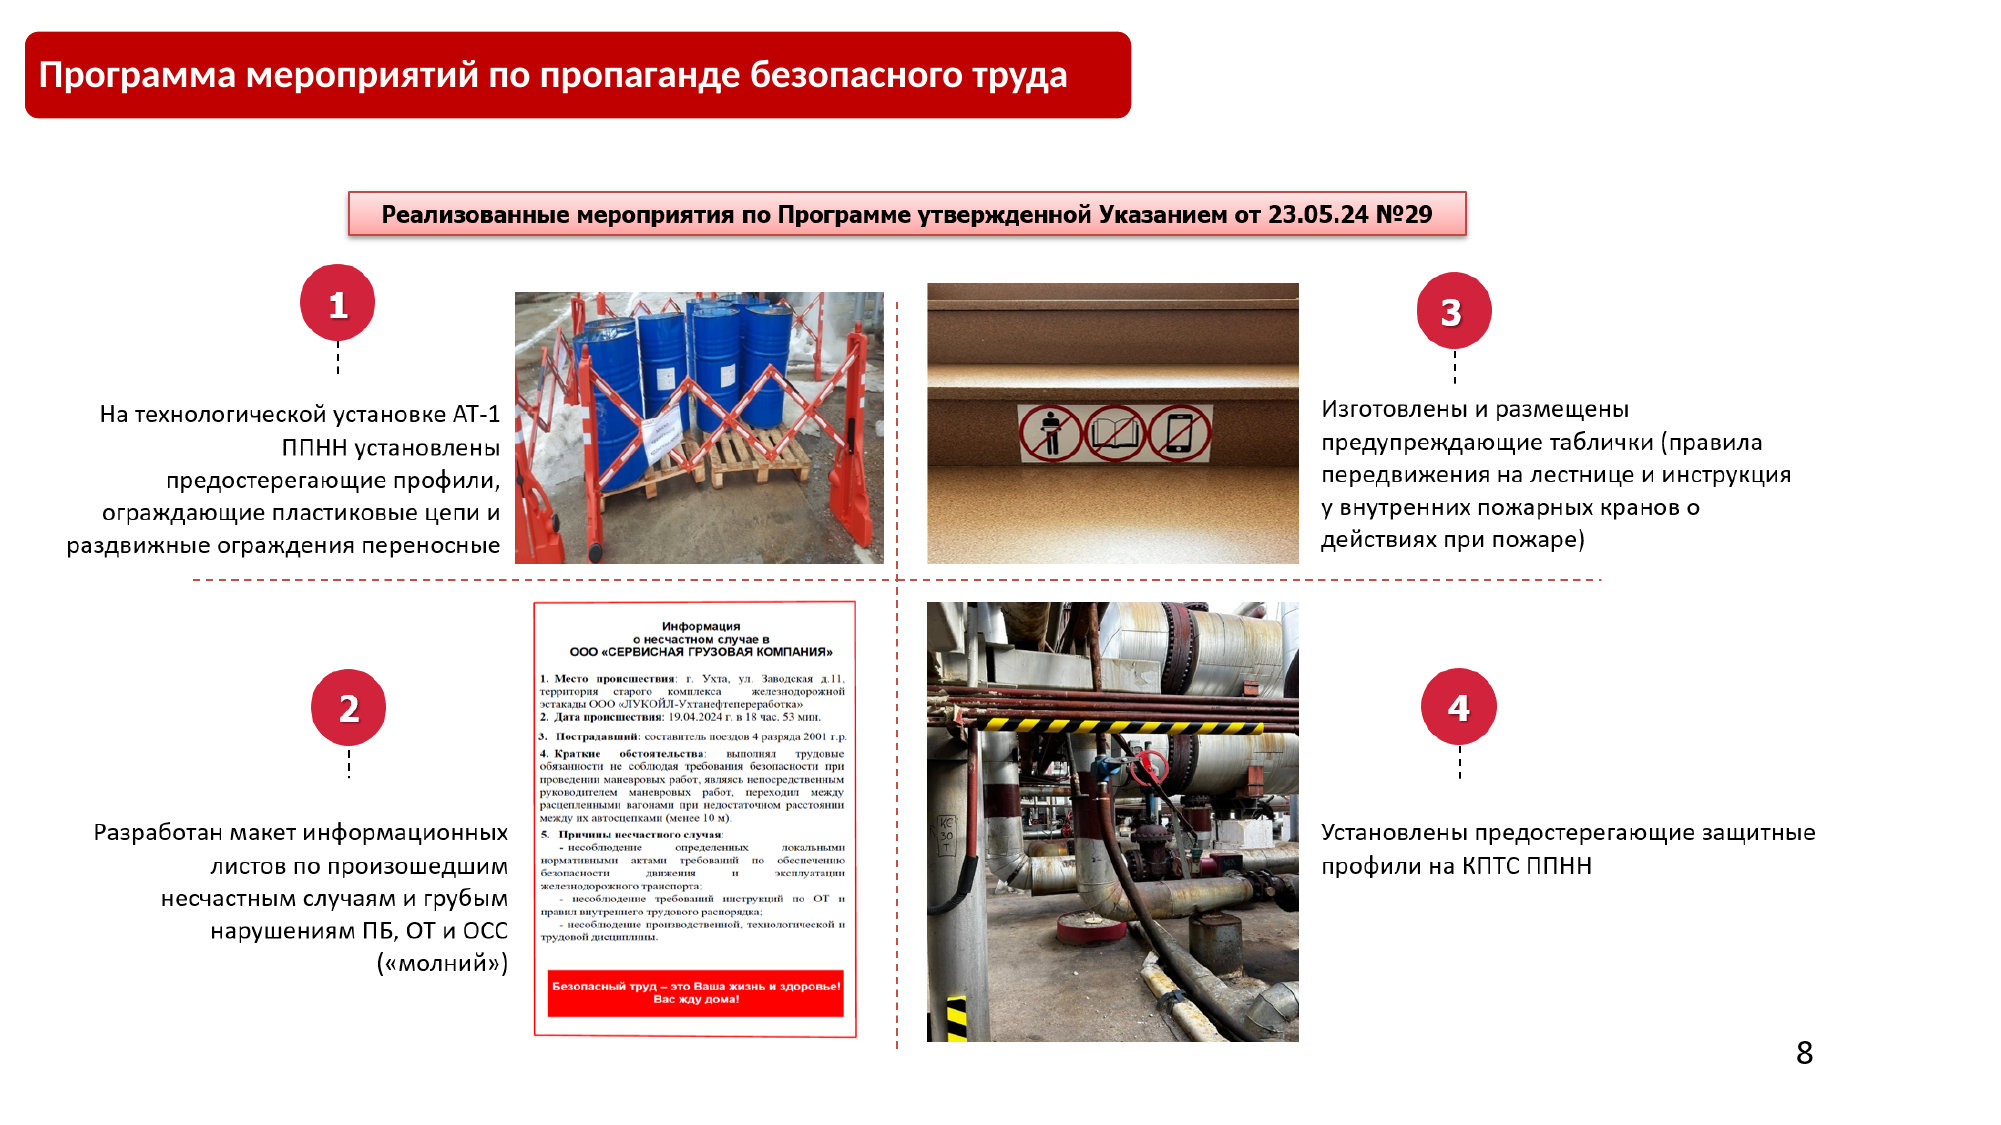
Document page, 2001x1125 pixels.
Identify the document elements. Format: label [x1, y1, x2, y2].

text_box [23, 30, 1133, 120]
picture [64, 176, 1890, 1081]
